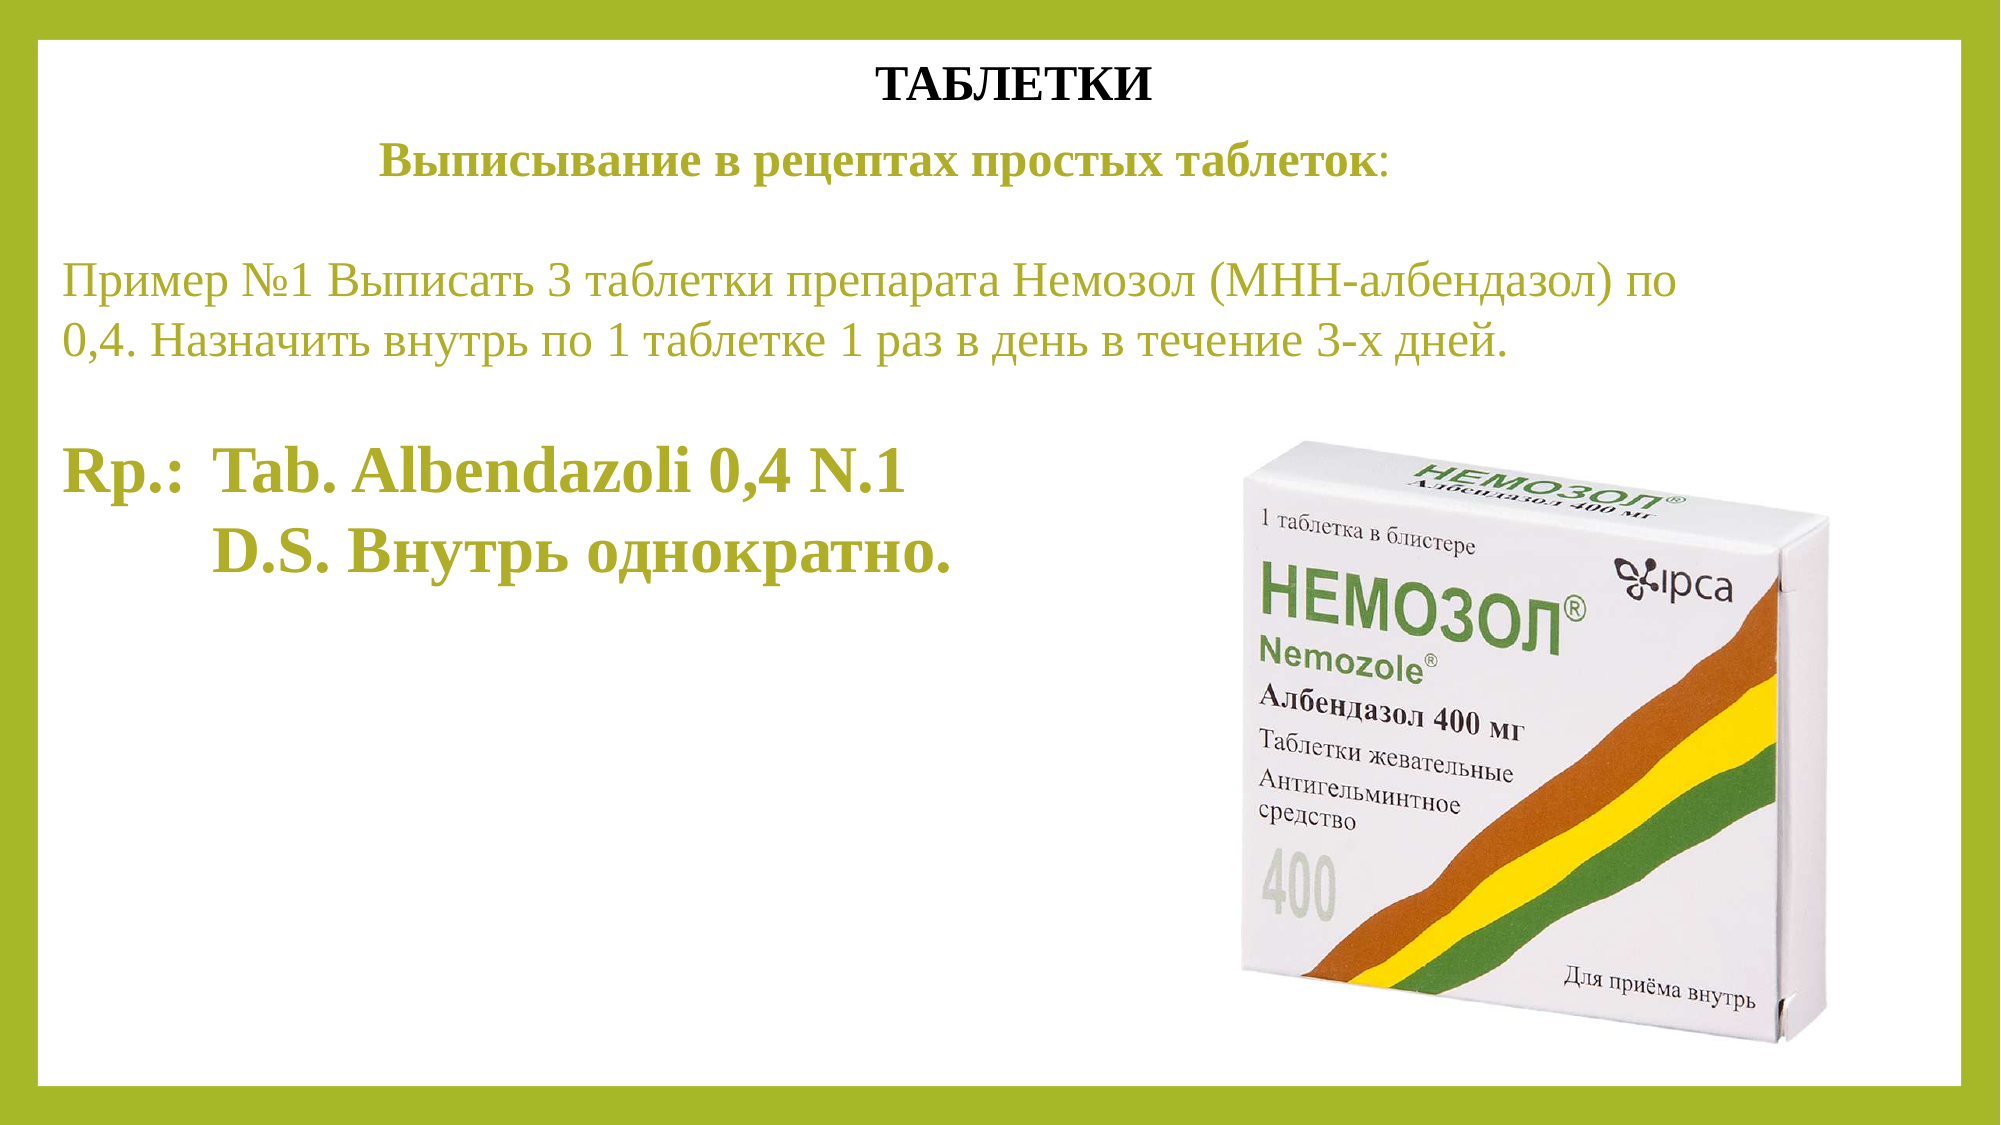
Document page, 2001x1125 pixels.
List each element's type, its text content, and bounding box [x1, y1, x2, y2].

text_box ТАБЛЕТКИ [304, 42, 1724, 118]
picture [1222, 431, 1845, 1055]
text_box Выписывание в рецептах простых таблеток: Пример №1 Выписать 3 таблетки препарата Немозол (МНН-албендазол) по 0,4. Назначить внутрь по 1 таблетке 1 раз в день в течение 3-х дней. Rp.: Tab. Albendazoli 0,4 N.1 D.S. Внутрь однократно. [47, 118, 1724, 594]
